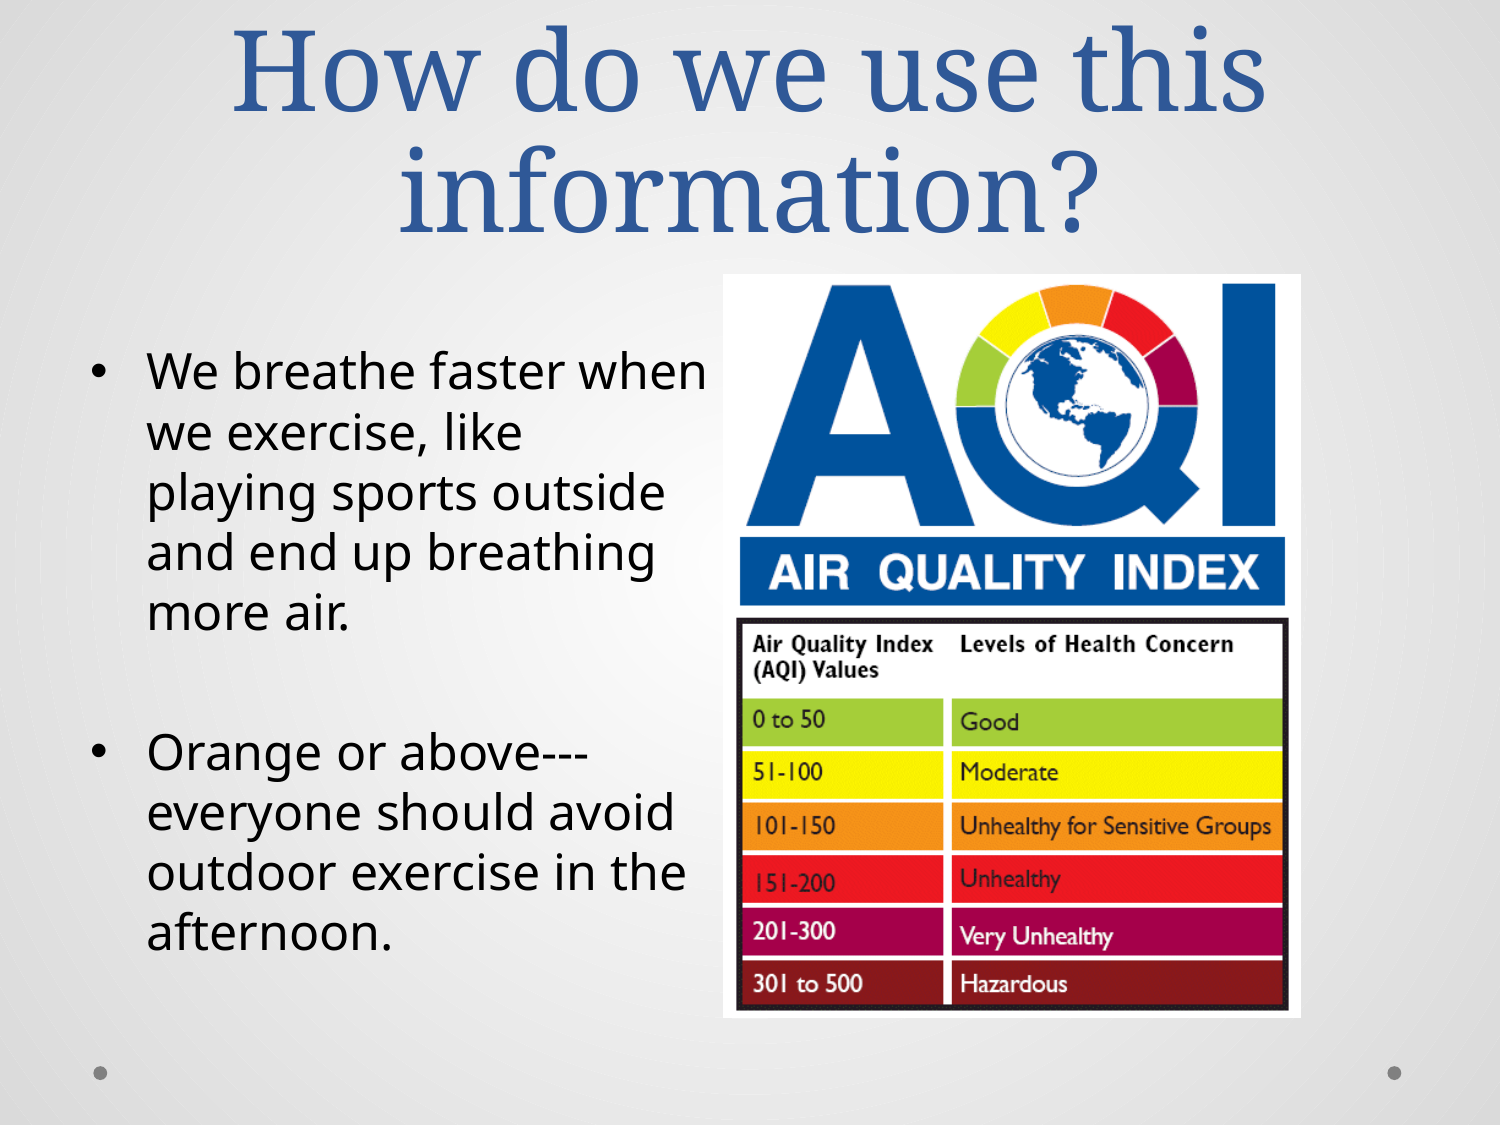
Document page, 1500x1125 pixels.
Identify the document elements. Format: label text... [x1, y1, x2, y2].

title How do we use this information? [75, 0, 1425, 263]
list We breathe faster when we exercise, like playing sports outside and end up breathing more air. Orange or above--- everyone should avoid outdoor exercise in the afternoon. [75, 262, 724, 1005]
picture [723, 274, 1301, 1018]
